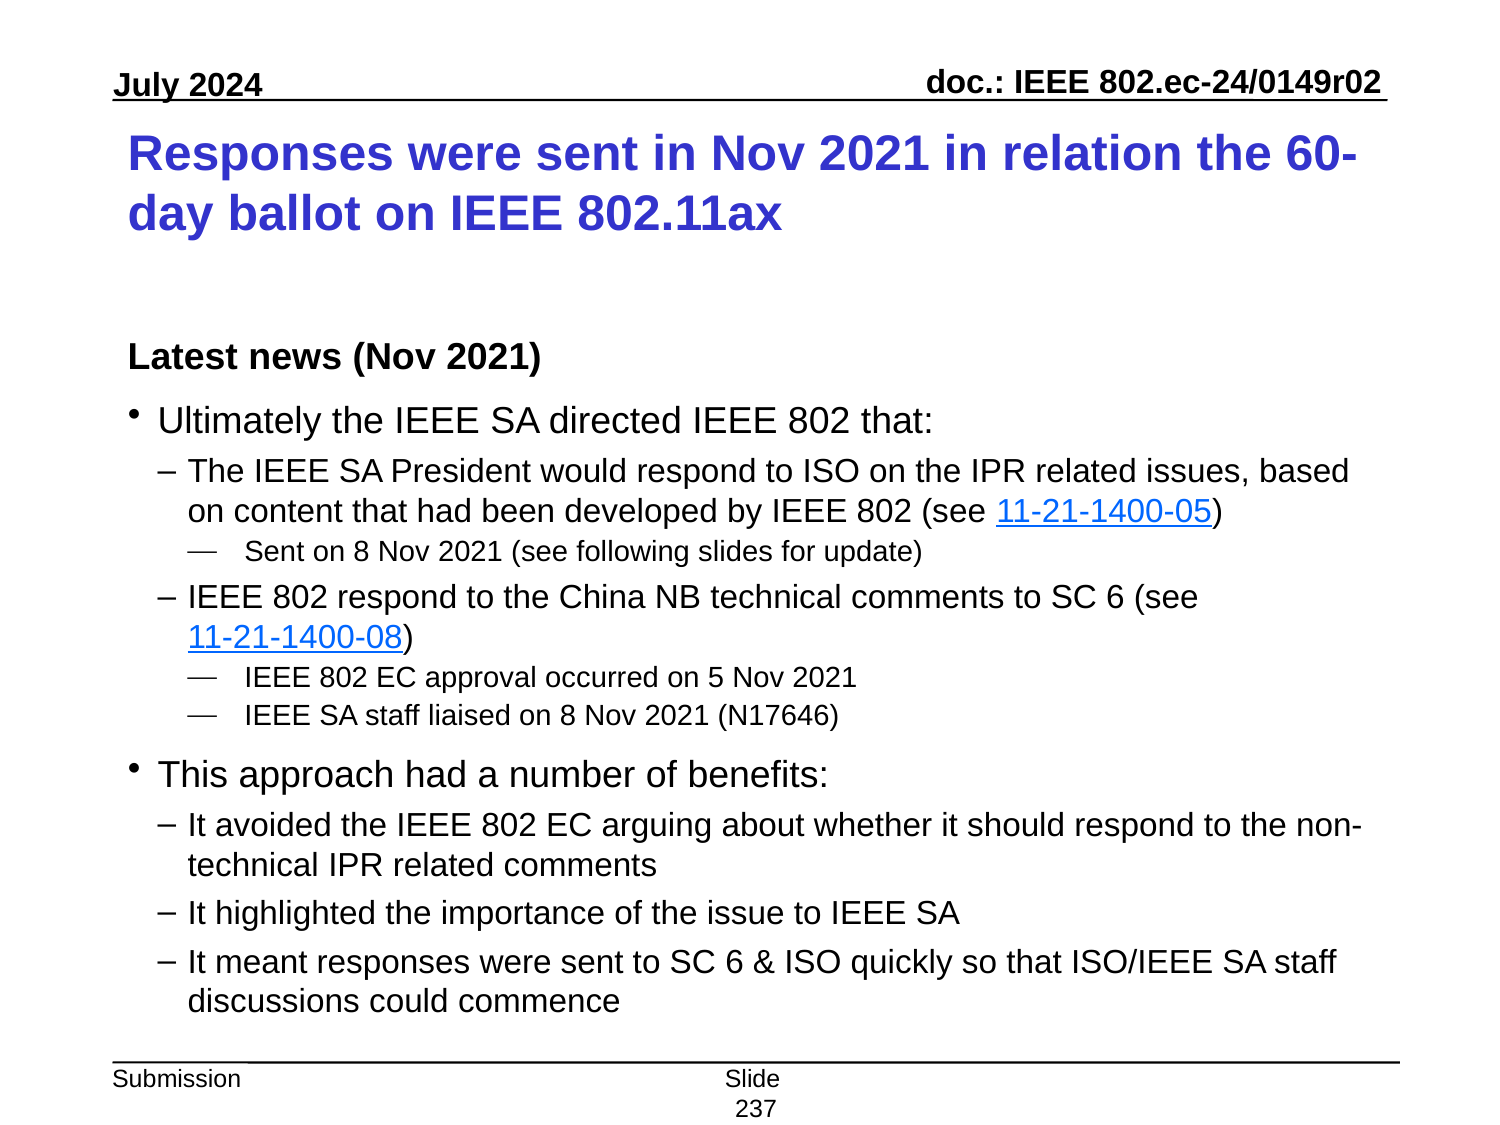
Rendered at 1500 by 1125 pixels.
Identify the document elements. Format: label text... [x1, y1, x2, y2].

list Latest news (Nov 2021) Ultimately the IEEE SA directed IEEE 802 that: The IEEE SA President would respond to ISO on the IPR related issues, based on content that had been developed by IEEE 802 (see 11-21-1400-05) Sent on 8 Nov 2021 (see following slides for update) IEEE 802 respond to the China NB technical comments to SC 6 (see 11-21-1400-08) IEEE 802 EC approval occurred on 5 Nov 2021 IEEE SA staff liaised on 8 Nov 2021 (N17646) This approach had a number of benefits: It avoided the IEEE 802 EC arguing about whether it should respond to the non-technical IPR related comments It highlighted the importance of the issue to IEEE SA It meant responses were sent to SC 6 & ISO quickly so that ISO/IEEE SA staff discussions could commence [112, 324, 1388, 1000]
slide_number Slide 237 [709, 1061, 803, 1093]
title Responses were sent in Nov 2021 in relation the 60-day ballot on IEEE 802.11ax [112, 112, 1388, 288]
